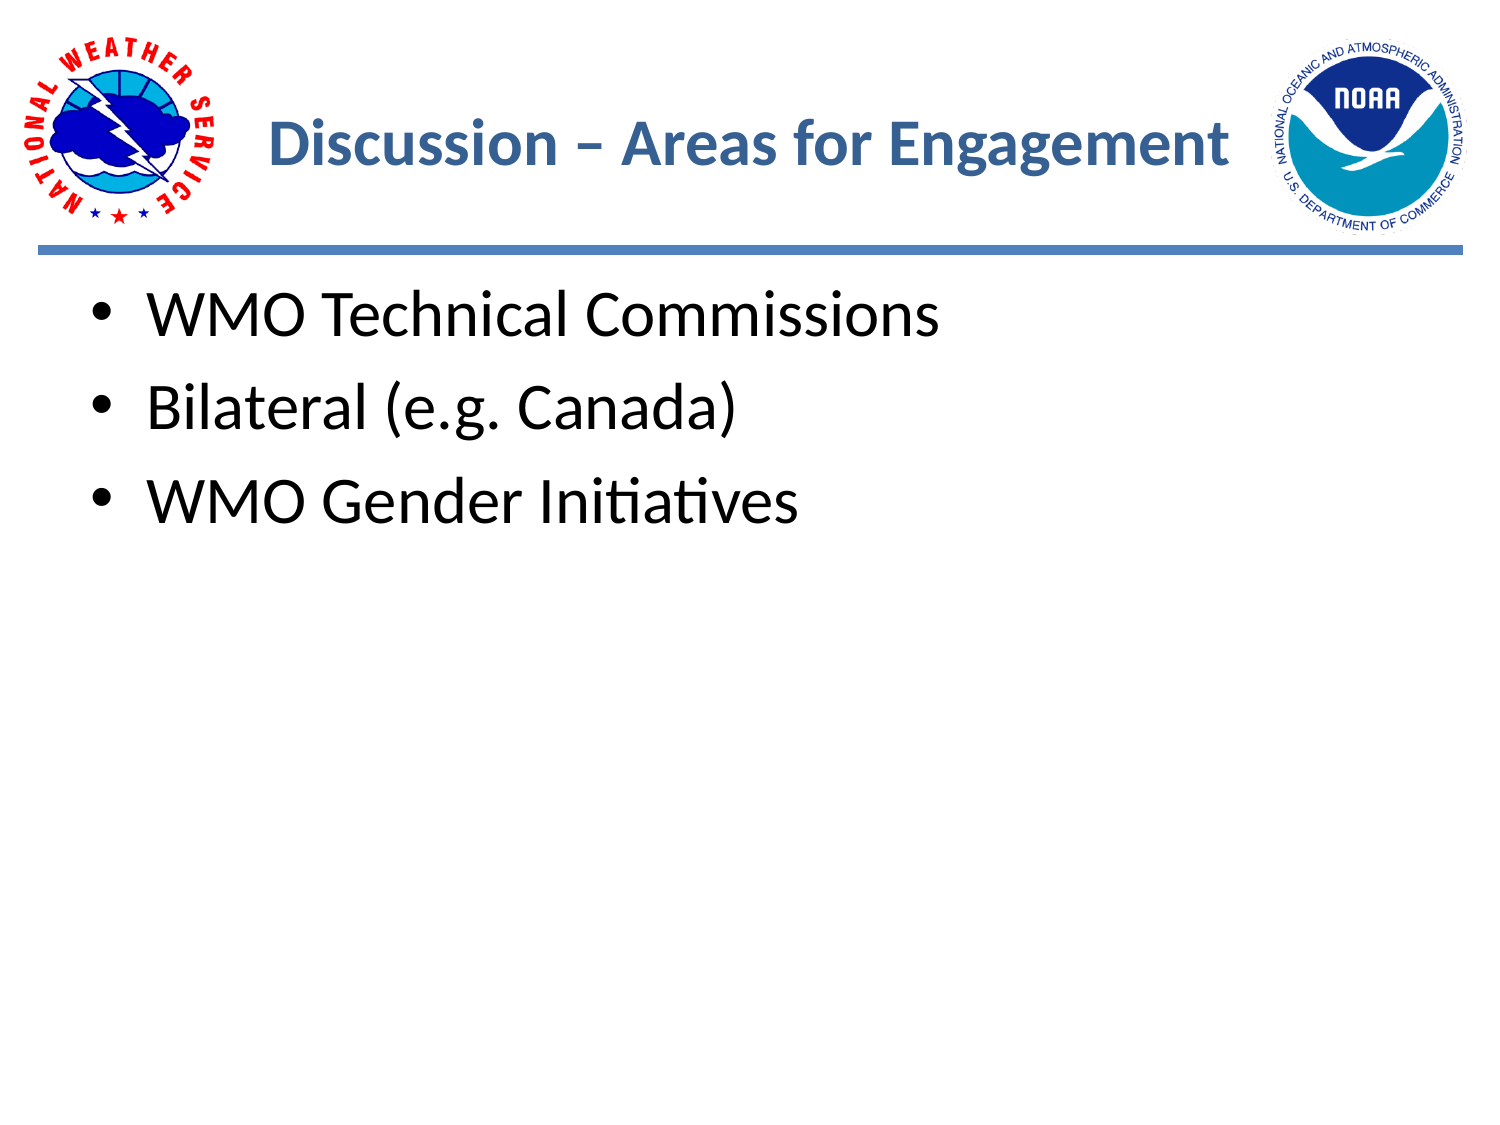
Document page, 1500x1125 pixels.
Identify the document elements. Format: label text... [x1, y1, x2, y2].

list WMO Technical Commissions Bilateral (e.g. Canada) WMO Gender Initiatives [75, 262, 1425, 1005]
title Discussion – Areas for Engagement [75, 45, 1425, 233]
picture [1269, 37, 1467, 235]
picture [24, 37, 214, 224]
